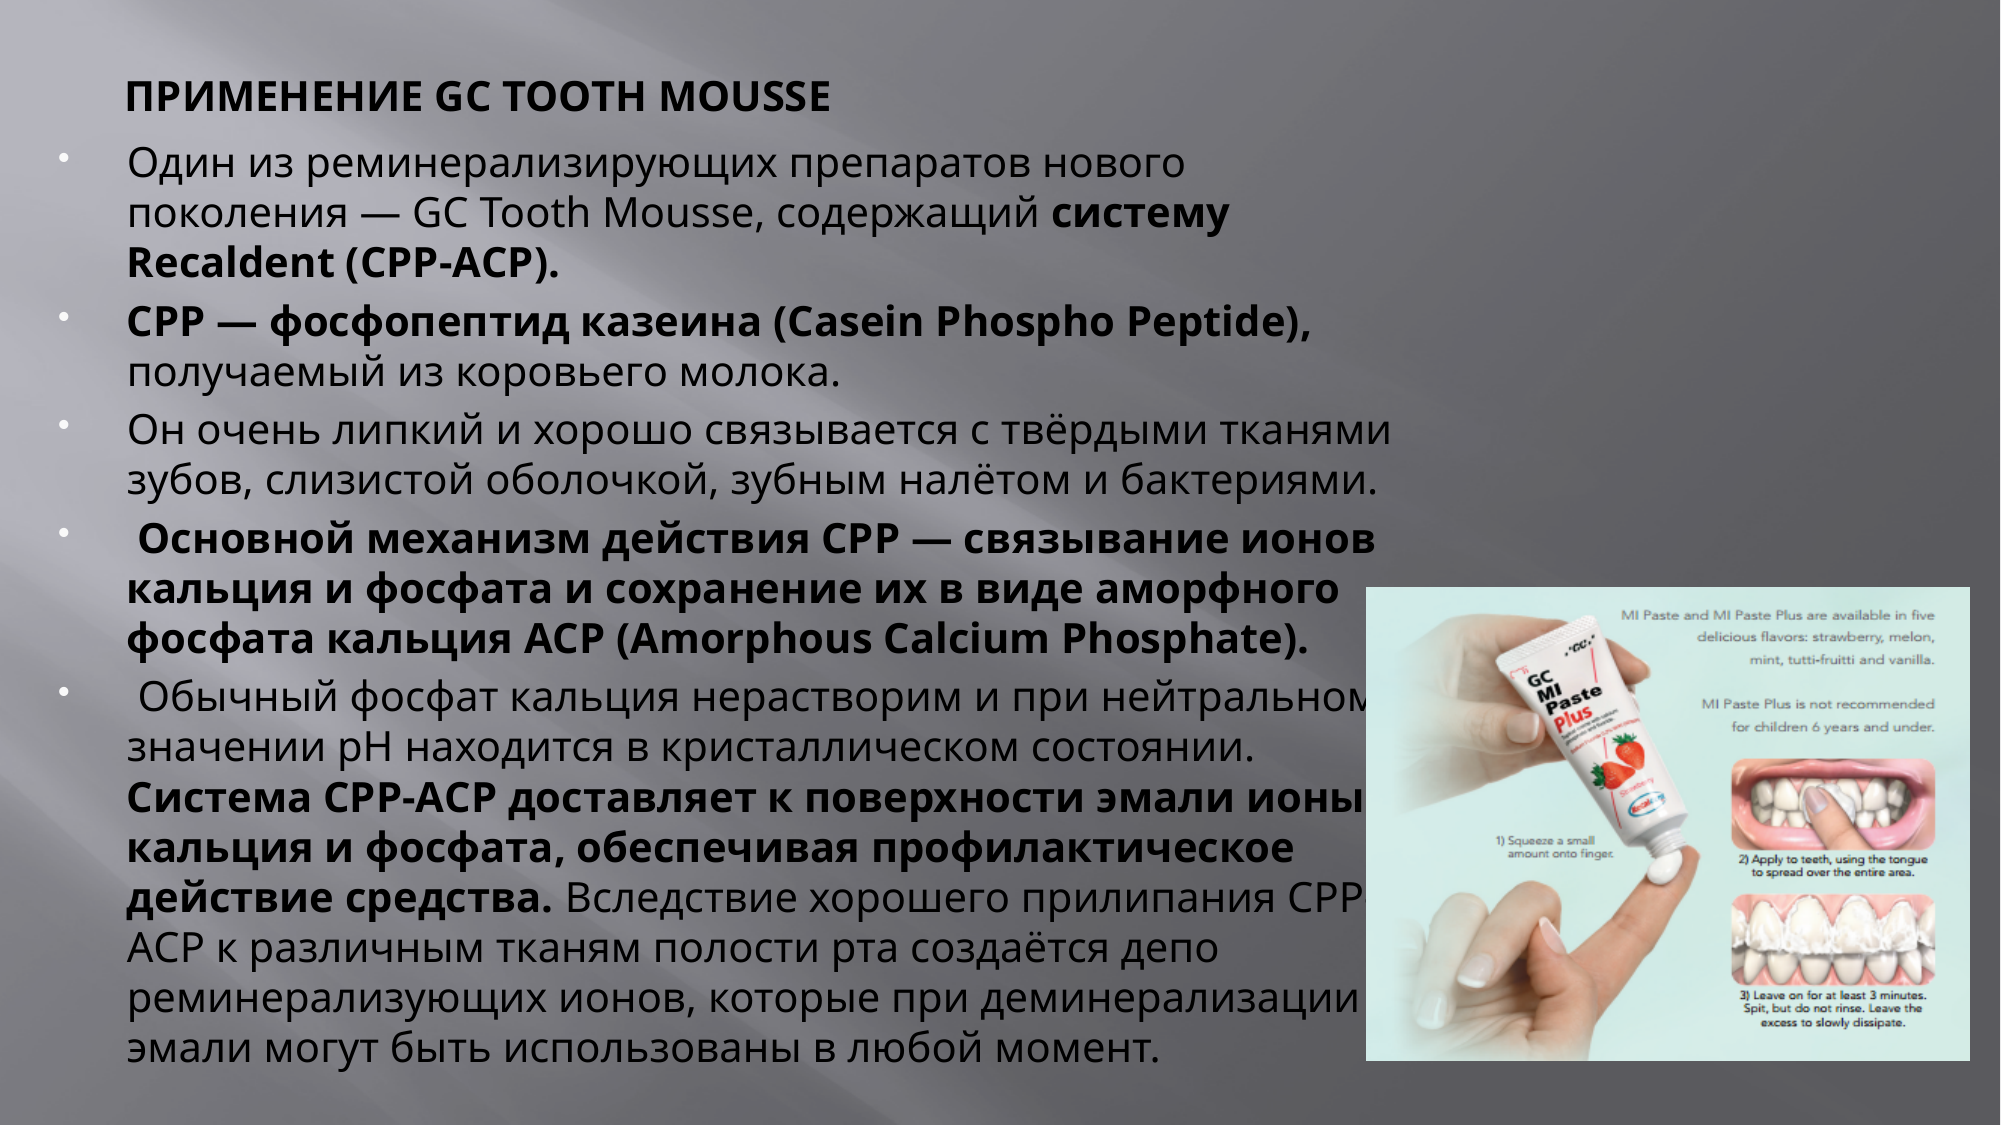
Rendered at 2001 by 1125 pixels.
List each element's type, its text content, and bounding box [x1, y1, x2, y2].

picture [1365, 586, 1971, 1061]
list ПРИМЕНЕНИЕ GC TOOTH MOUSSE Один из реминерализирующих препаратов нового поколения — GC Tooth Mousse, содержащий систему Recaldent (СРР-АСР). СРР — фосфопептид казеина (Casein Phospho Peptide), получаемый из коровьего молока. Он очень липкий и хорошо связывается с твёрдыми тканями зубов, слизистой оболочкой, зубным налётом и бактериями. Основной механизм действия СРР — связывание ионов кальция и фосфата и сохранение их в виде аморфного фосфата кальция АСР (Amorphous Calcium Phosphate). Обычный фосфат кальция нерастворим и при нейтральном значении pH находится в кристаллическом состоянии. Система СРР-АСР доставляет к поверхности эмали ионы кальция и фосфата, обеспечивая профилактическое действие средства. Вследствие хорошего прилипания СРР-АСР к различным тканям полости рта создаётся депо реминерализующих ионов, которые при деминерализации эмали могут быть использованы в любой момент. [22, 20, 1421, 1100]
